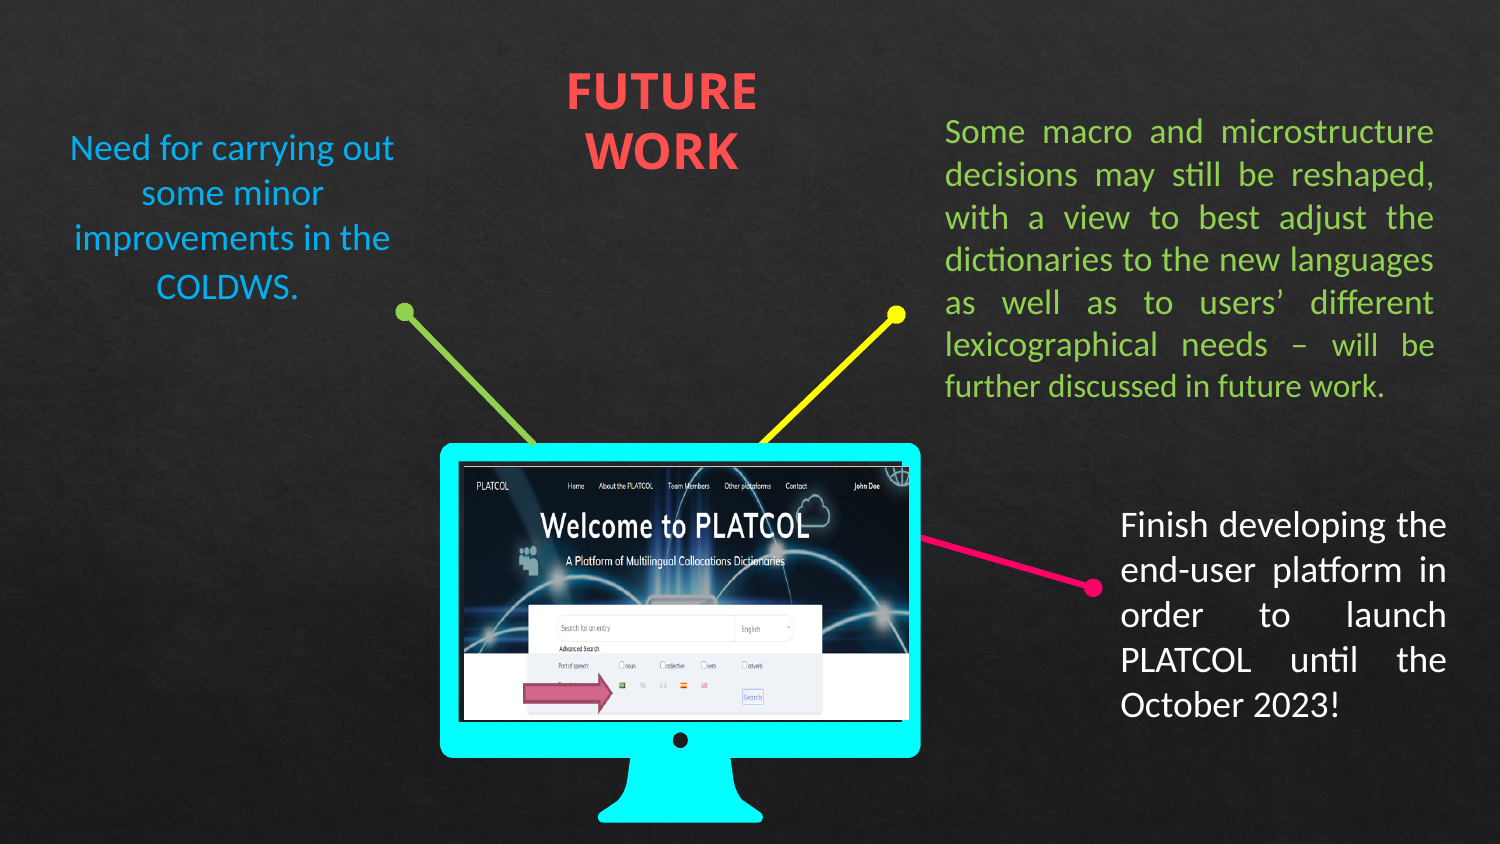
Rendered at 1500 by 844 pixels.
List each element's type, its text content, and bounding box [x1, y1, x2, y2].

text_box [756, 314, 897, 449]
text_box Need for carrying out some minor improvements in the COLDWS. [15, 108, 450, 327]
text_box Finish developing the end-user platform in order to launch PLATCOL until the October 2023! [1105, 484, 1463, 778]
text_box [404, 311, 535, 445]
picture [463, 466, 909, 721]
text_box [916, 535, 1094, 589]
text_box [440, 443, 921, 823]
text_box Some macro and microstructure decisions may still be reshaped, with a view to best adjust the dictionaries to the new languages as well as to users’ different lexicographical needs – will be further discussed in future work. [929, 93, 1451, 439]
text_box FUTURE WORK [483, 52, 841, 188]
